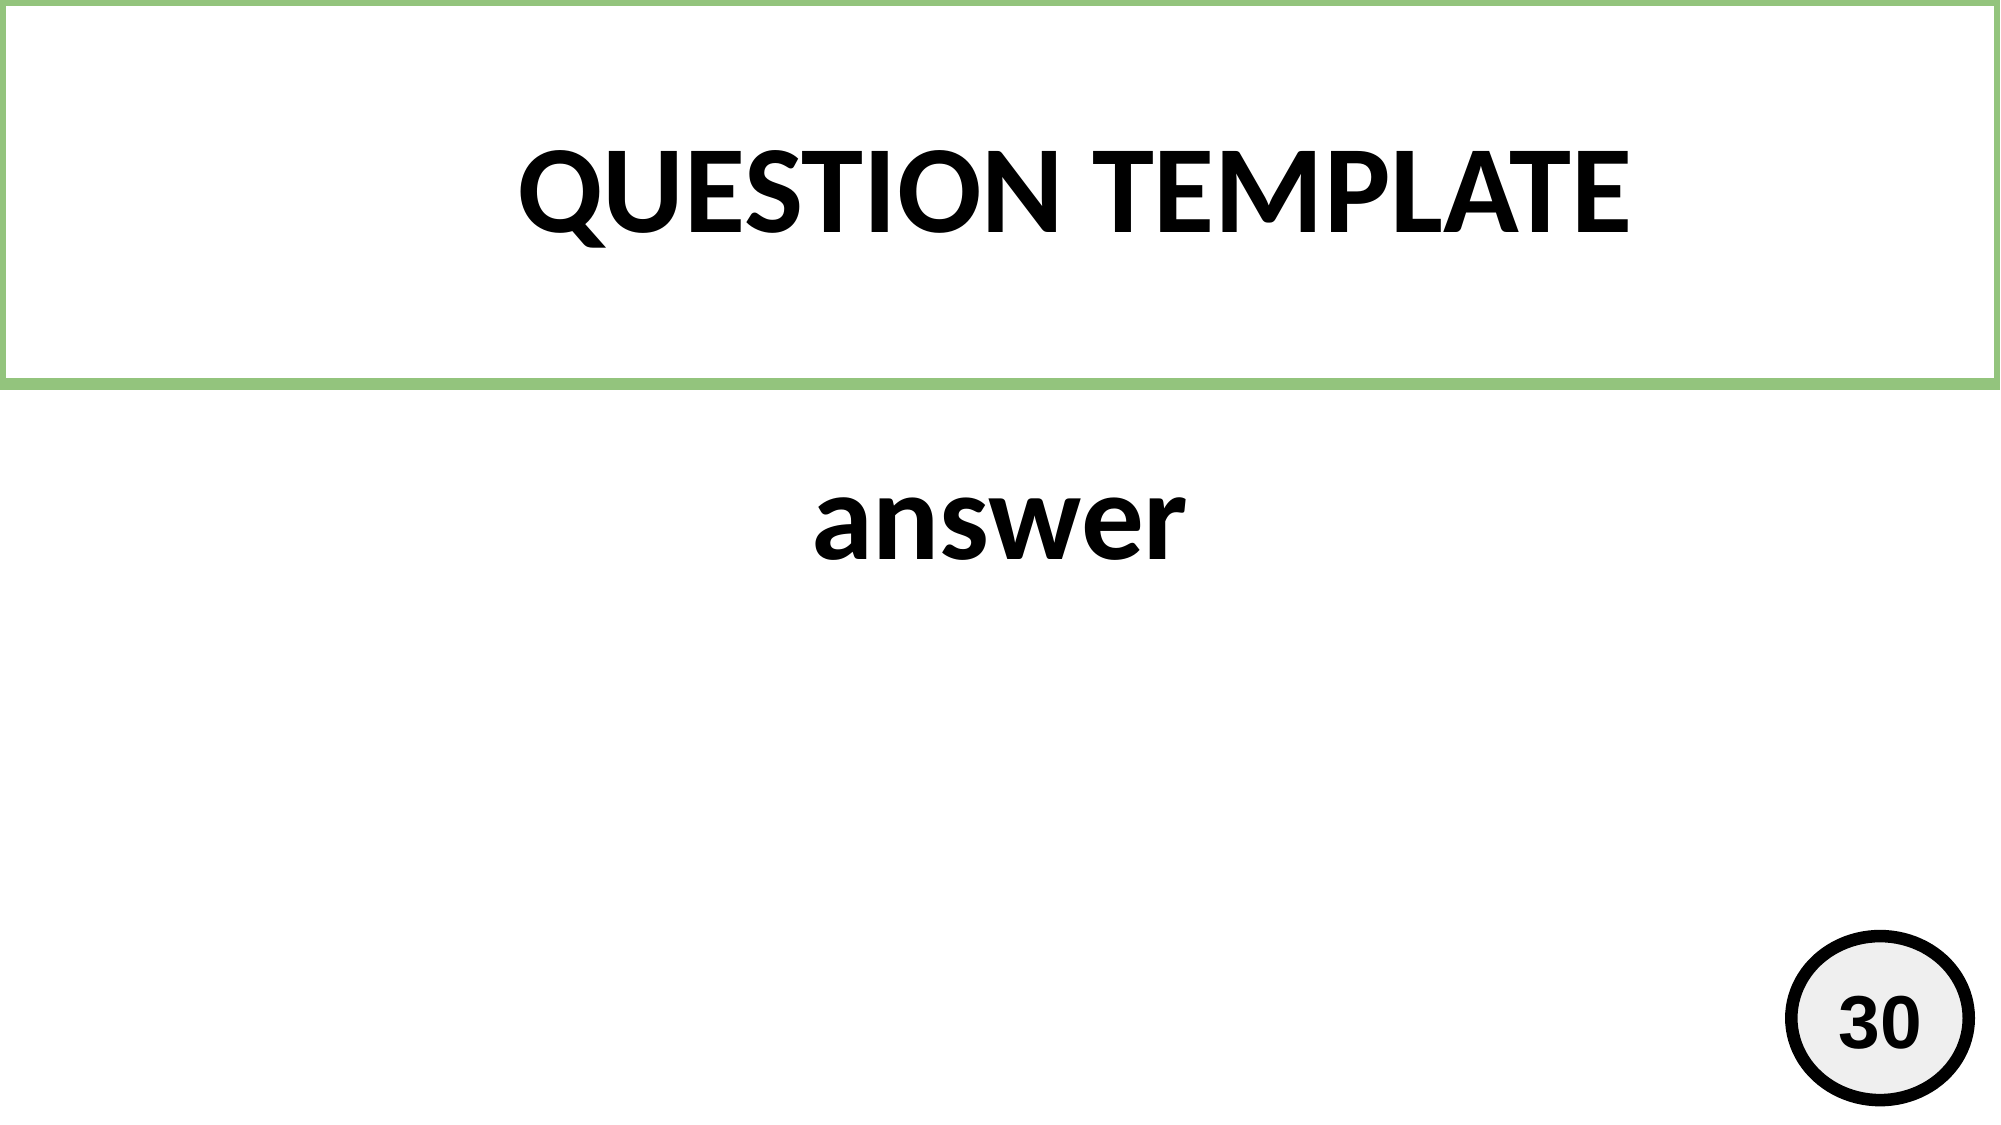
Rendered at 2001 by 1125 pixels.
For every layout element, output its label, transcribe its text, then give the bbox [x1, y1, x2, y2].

title QUESTION TEMPLATE [0, 0, 2000, 384]
text_box 30 [1791, 936, 1969, 1101]
list answer [147, 444, 1853, 750]
